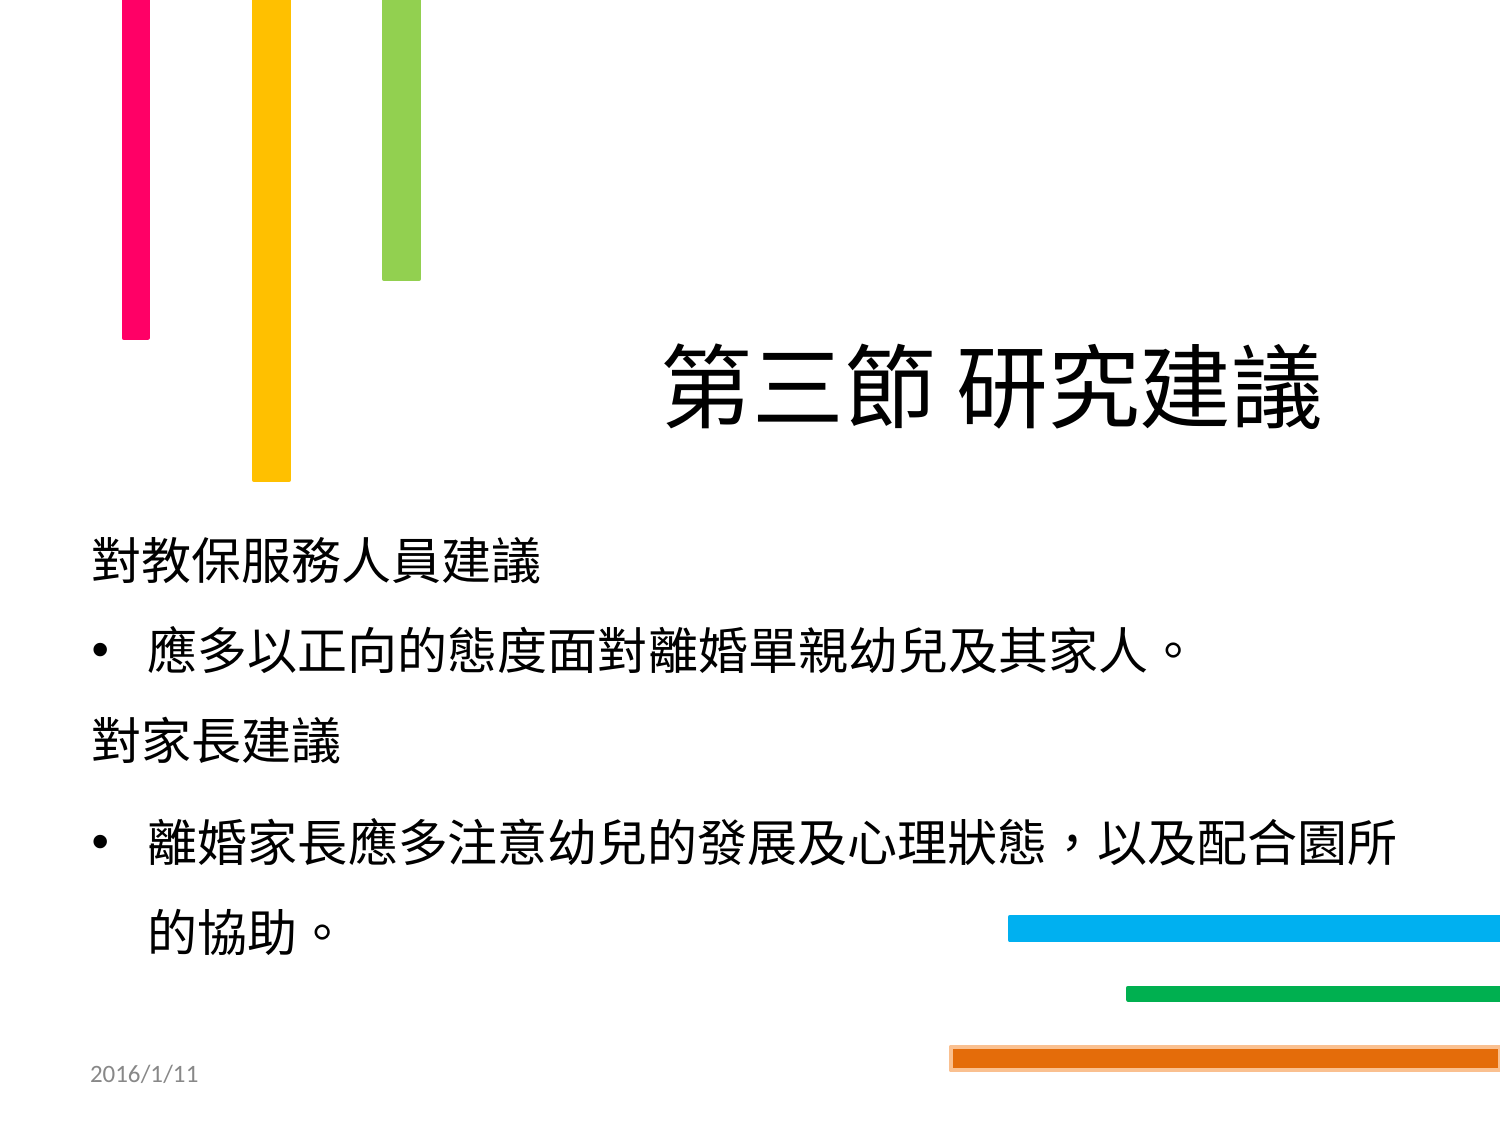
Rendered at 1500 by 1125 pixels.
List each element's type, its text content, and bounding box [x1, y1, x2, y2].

list 對教保服務人員建議 應多以正向的態度面對離婚單親幼兒及其家人。 對家長建議 離婚家長應多注意幼兒的發展及心理狀態，以及配合園所的協助。 [76, 491, 1427, 1012]
text_box [252, 0, 291, 482]
title 第三節 研究建議 [537, 290, 1447, 479]
text_box [1008, 915, 1500, 942]
text_box [949, 1045, 1500, 1072]
text_box [1126, 986, 1500, 1002]
text_box [122, 0, 150, 340]
text_box [382, 0, 421, 281]
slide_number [75, 1042, 425, 1103]
